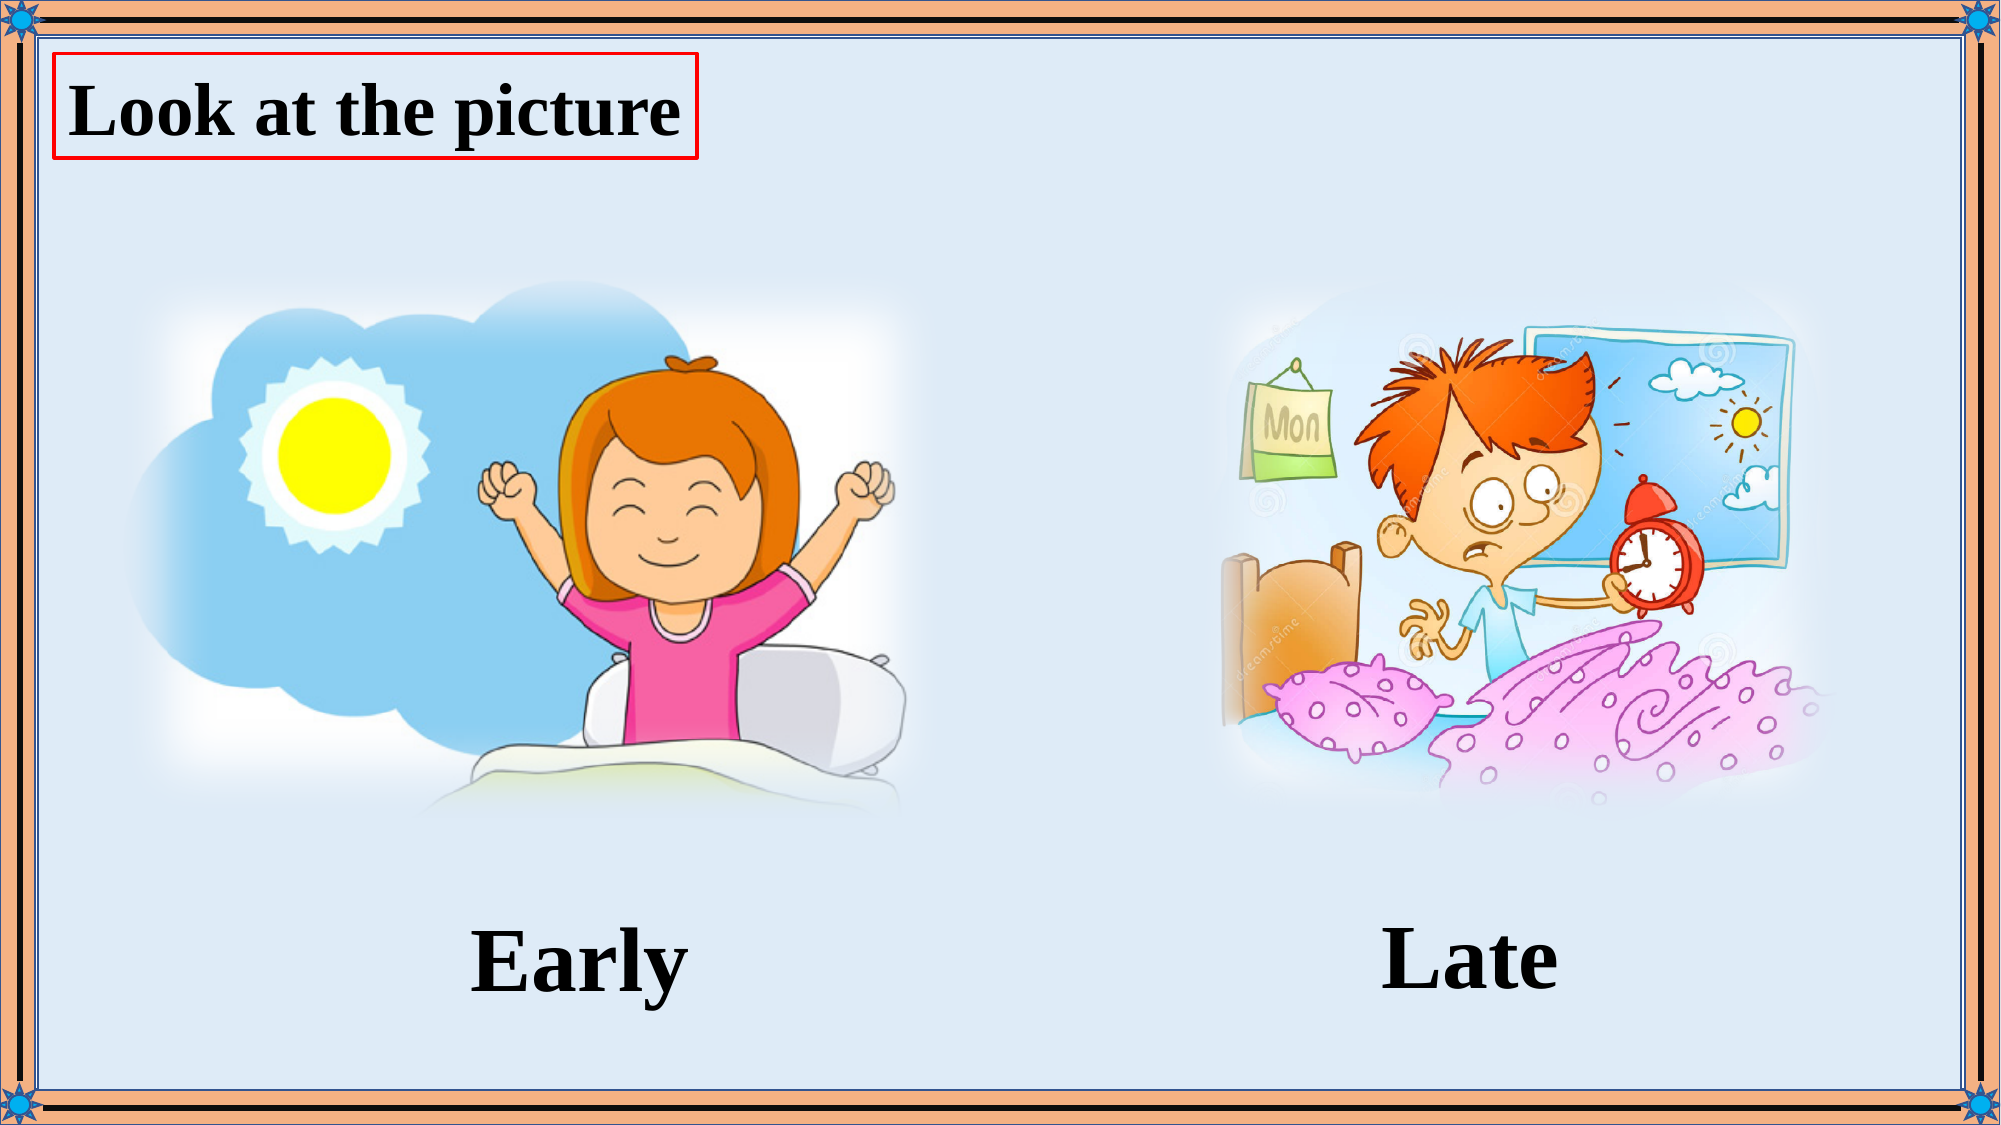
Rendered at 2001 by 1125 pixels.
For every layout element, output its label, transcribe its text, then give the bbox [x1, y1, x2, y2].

text_box Late [1366, 889, 1575, 1015]
picture [116, 261, 948, 819]
text_box Early [456, 892, 706, 1017]
picture [1191, 264, 1843, 822]
text_box Look at the picture [54, 53, 697, 159]
